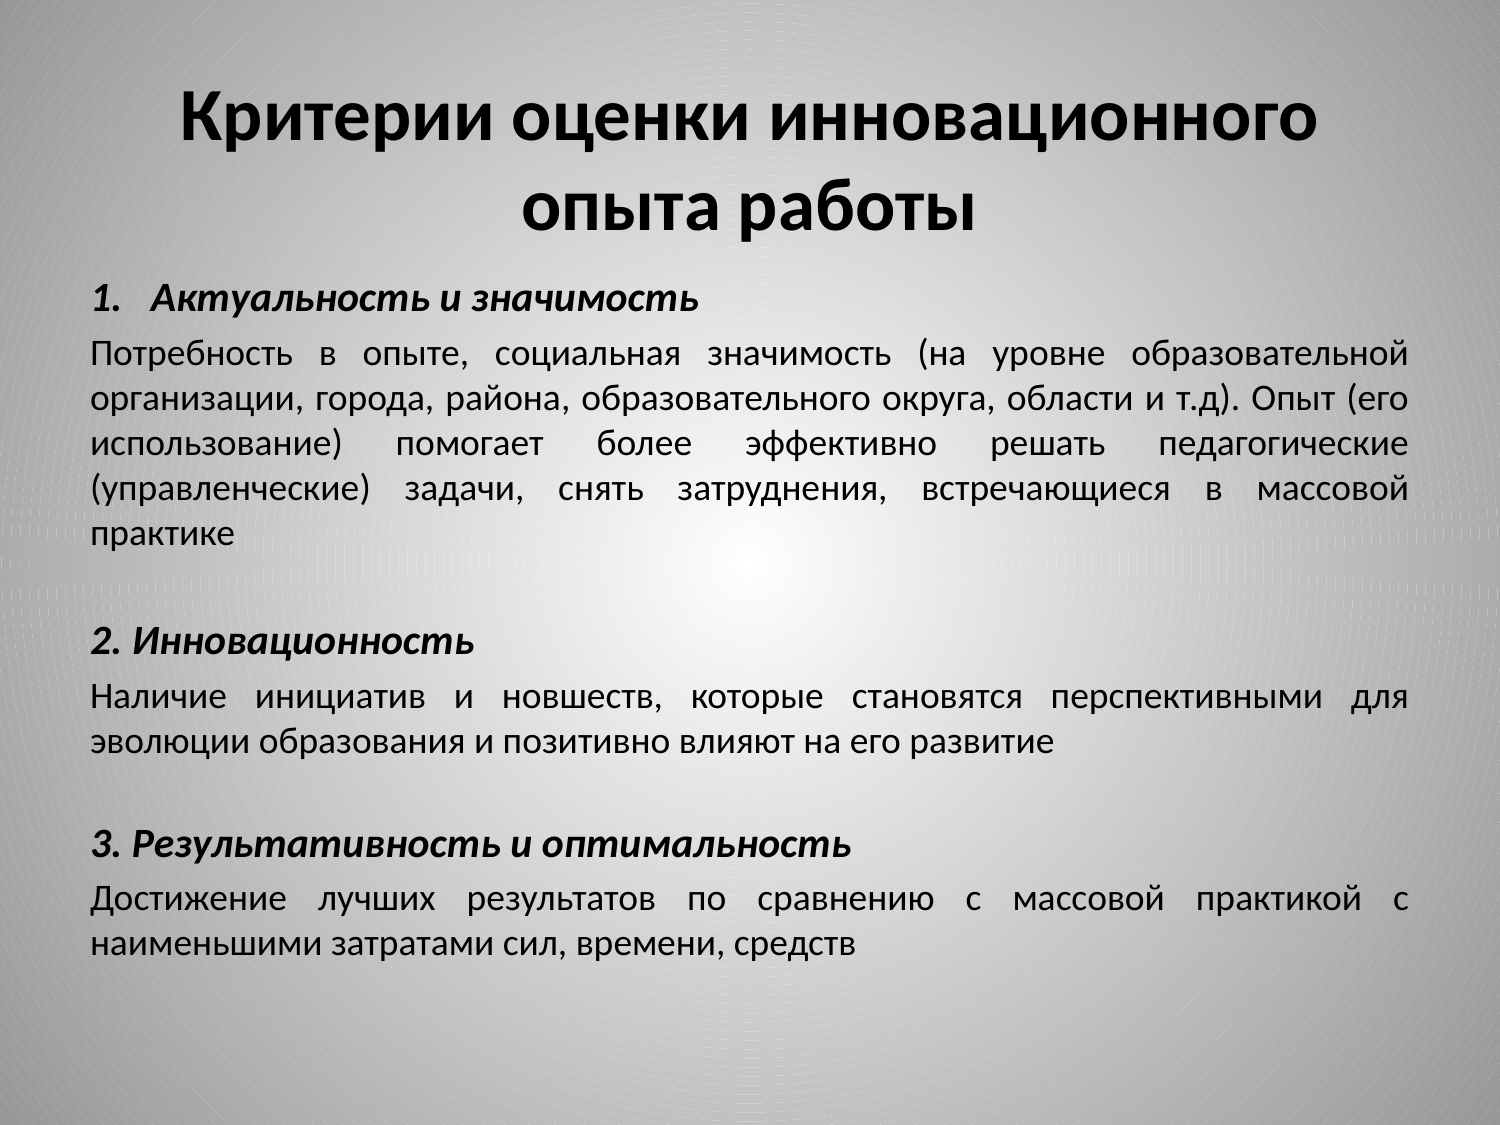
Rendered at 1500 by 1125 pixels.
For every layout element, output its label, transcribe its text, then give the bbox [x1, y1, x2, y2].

title Критерии оценки инновационного опыта работы [75, 78, 1425, 233]
list 1. Актуальность и значимость Потребность в опыте, социальная значимость (на уровне образовательной организации, города, района, образовательного округа, области и т.д). Опыт (его использование) помогает более эффективно решать педагогические (управленческие) задачи, снять затруднения, встречающиеся в массовой практике 2. Инновационность Наличие инициатив и новшеств, которые становятся перспективными для эволюции образования и позитивно влияют на его развитие 3. Результативность и оптимальность Достижение лучших результатов по сравнению с массовой практикой с наименьшими затратами сил, времени, средств [75, 262, 1425, 988]
